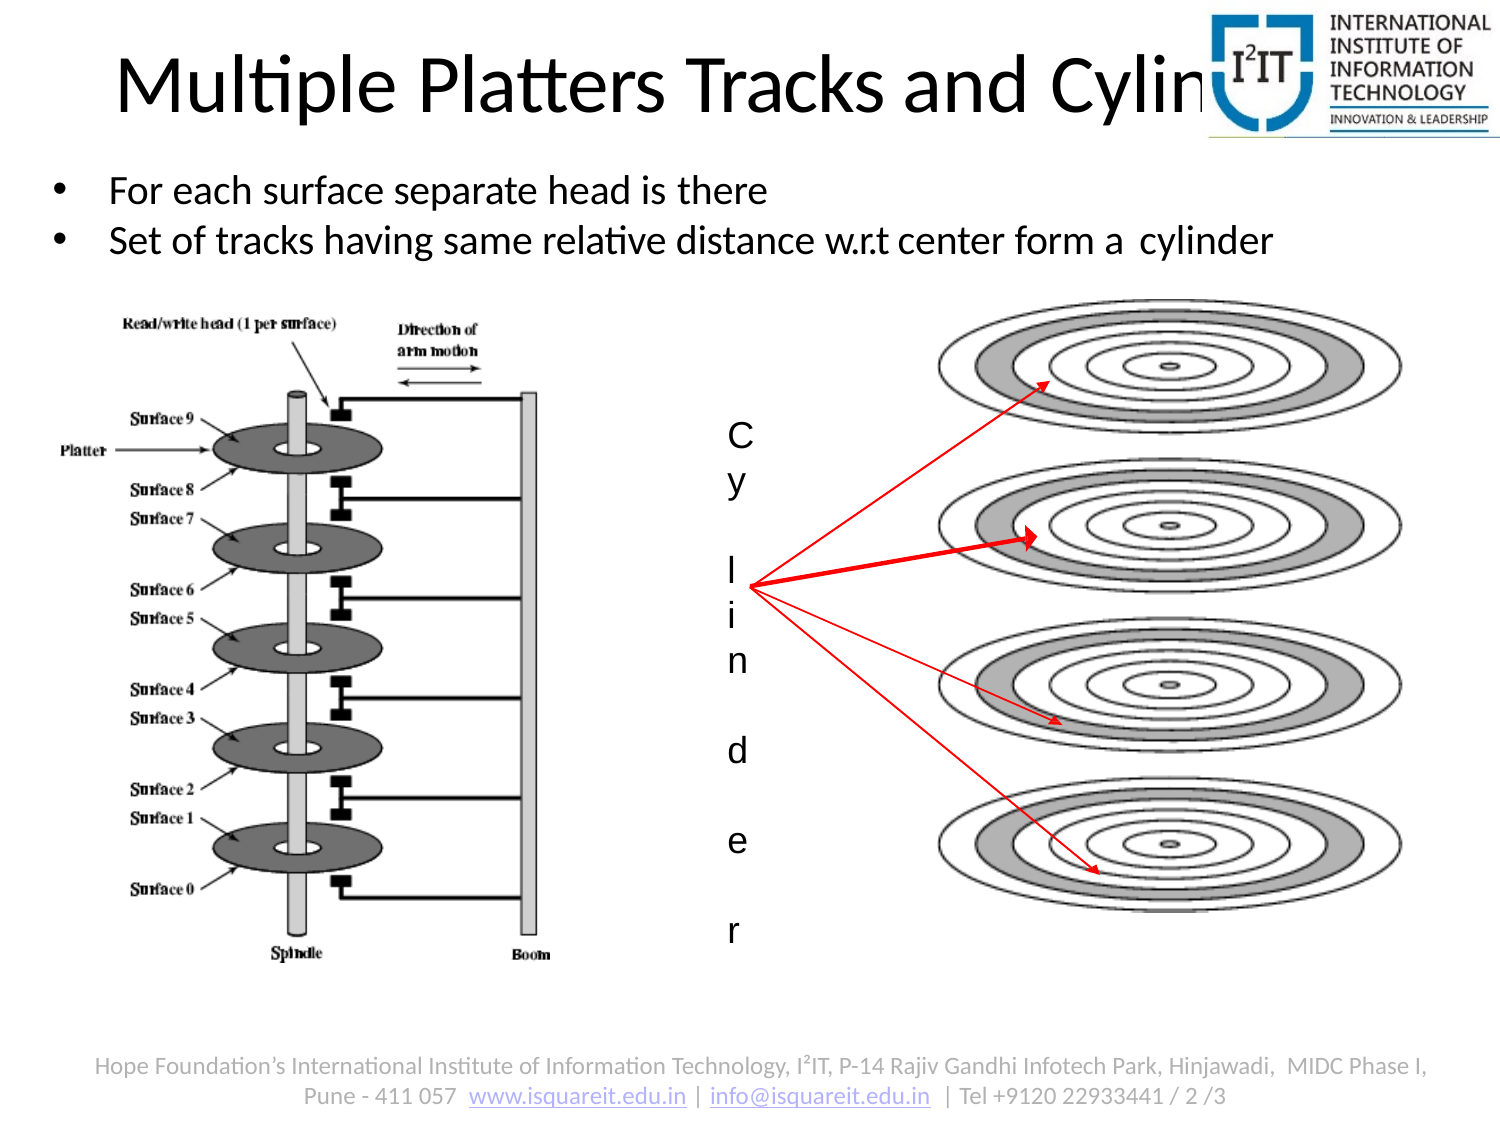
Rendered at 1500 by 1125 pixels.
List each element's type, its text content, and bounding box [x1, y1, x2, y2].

title Multiple Platters Tracks and Cylinders [112, 26, 1377, 217]
text_box [757, 592, 1100, 875]
text_box For each surface separate head is there Set of tracks having same relative distance w.r.t center form a cylinder [50, 160, 1291, 263]
text_box [60, 317, 550, 963]
picture [1202, 0, 1500, 139]
text_box [757, 380, 1051, 584]
text_box [937, 299, 1403, 913]
text_box [757, 589, 1063, 725]
text_box C y l i n d e r [725, 408, 757, 951]
footer Hope Foundation’s International Institute of Information Technology, I²IT, P-14 Rajiv Gandhi Infotech Park, Hinjawadi, MIDC Phase I, Pune - 411 057 www.isquareit.edu.in | info@isquareit.edu.in | Tel +9120 22933441 / 2 /3 [30, 1050, 1500, 1125]
text_box [757, 525, 1038, 588]
